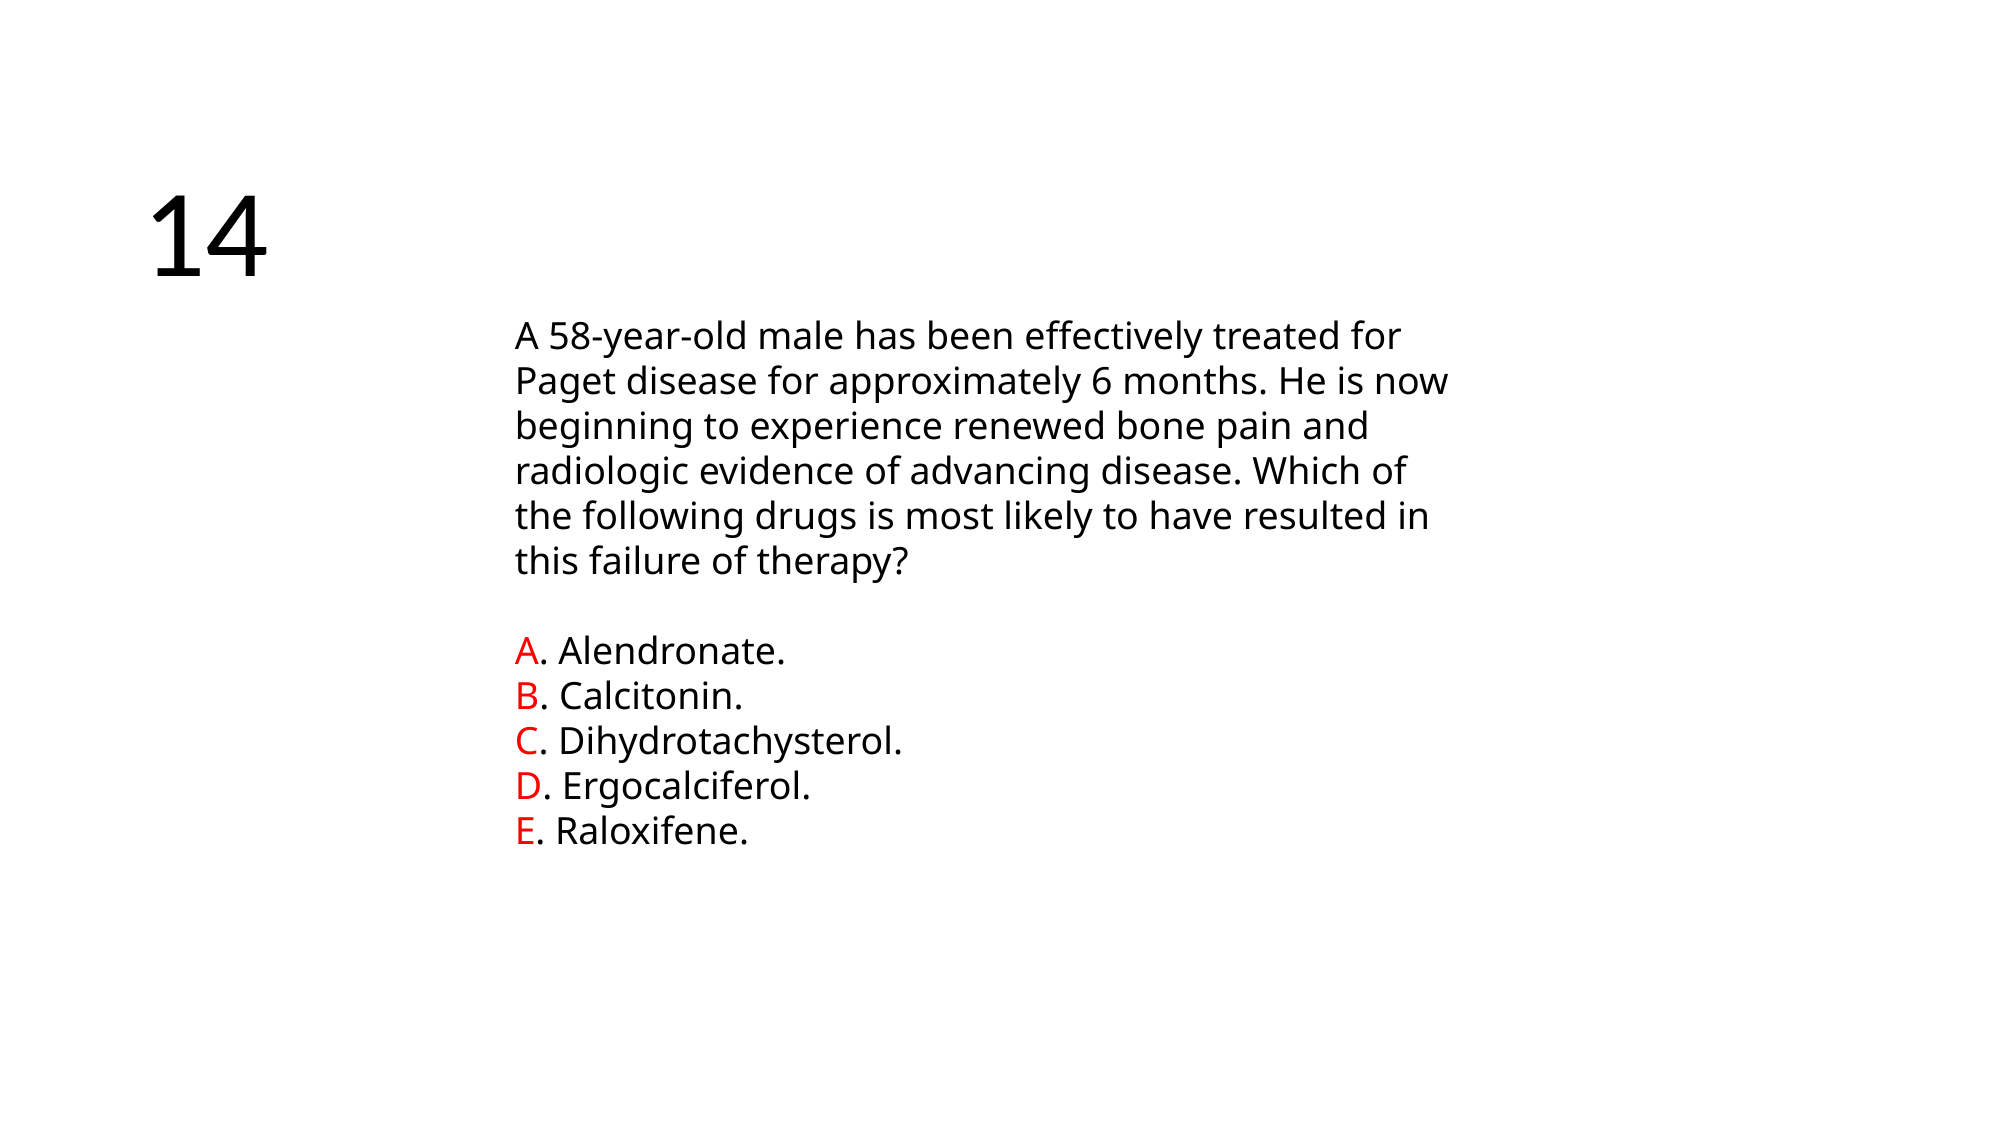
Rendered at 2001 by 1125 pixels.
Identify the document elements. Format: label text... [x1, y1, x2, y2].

text_box A 58-year-old male has been effectively treated for Paget disease for approximately 6 months. He is now beginning to experience renewed bone pain and radiologic evidence of advancing disease. Which of the following drugs is most likely to have resulted in this failure of therapy? A. Alendronate. B. Calcitonin. C. Dihydrotachysterol. D. Ergocalciferol. E. Raloxifene. [500, 304, 1500, 860]
text_box 14 [127, 144, 295, 310]
